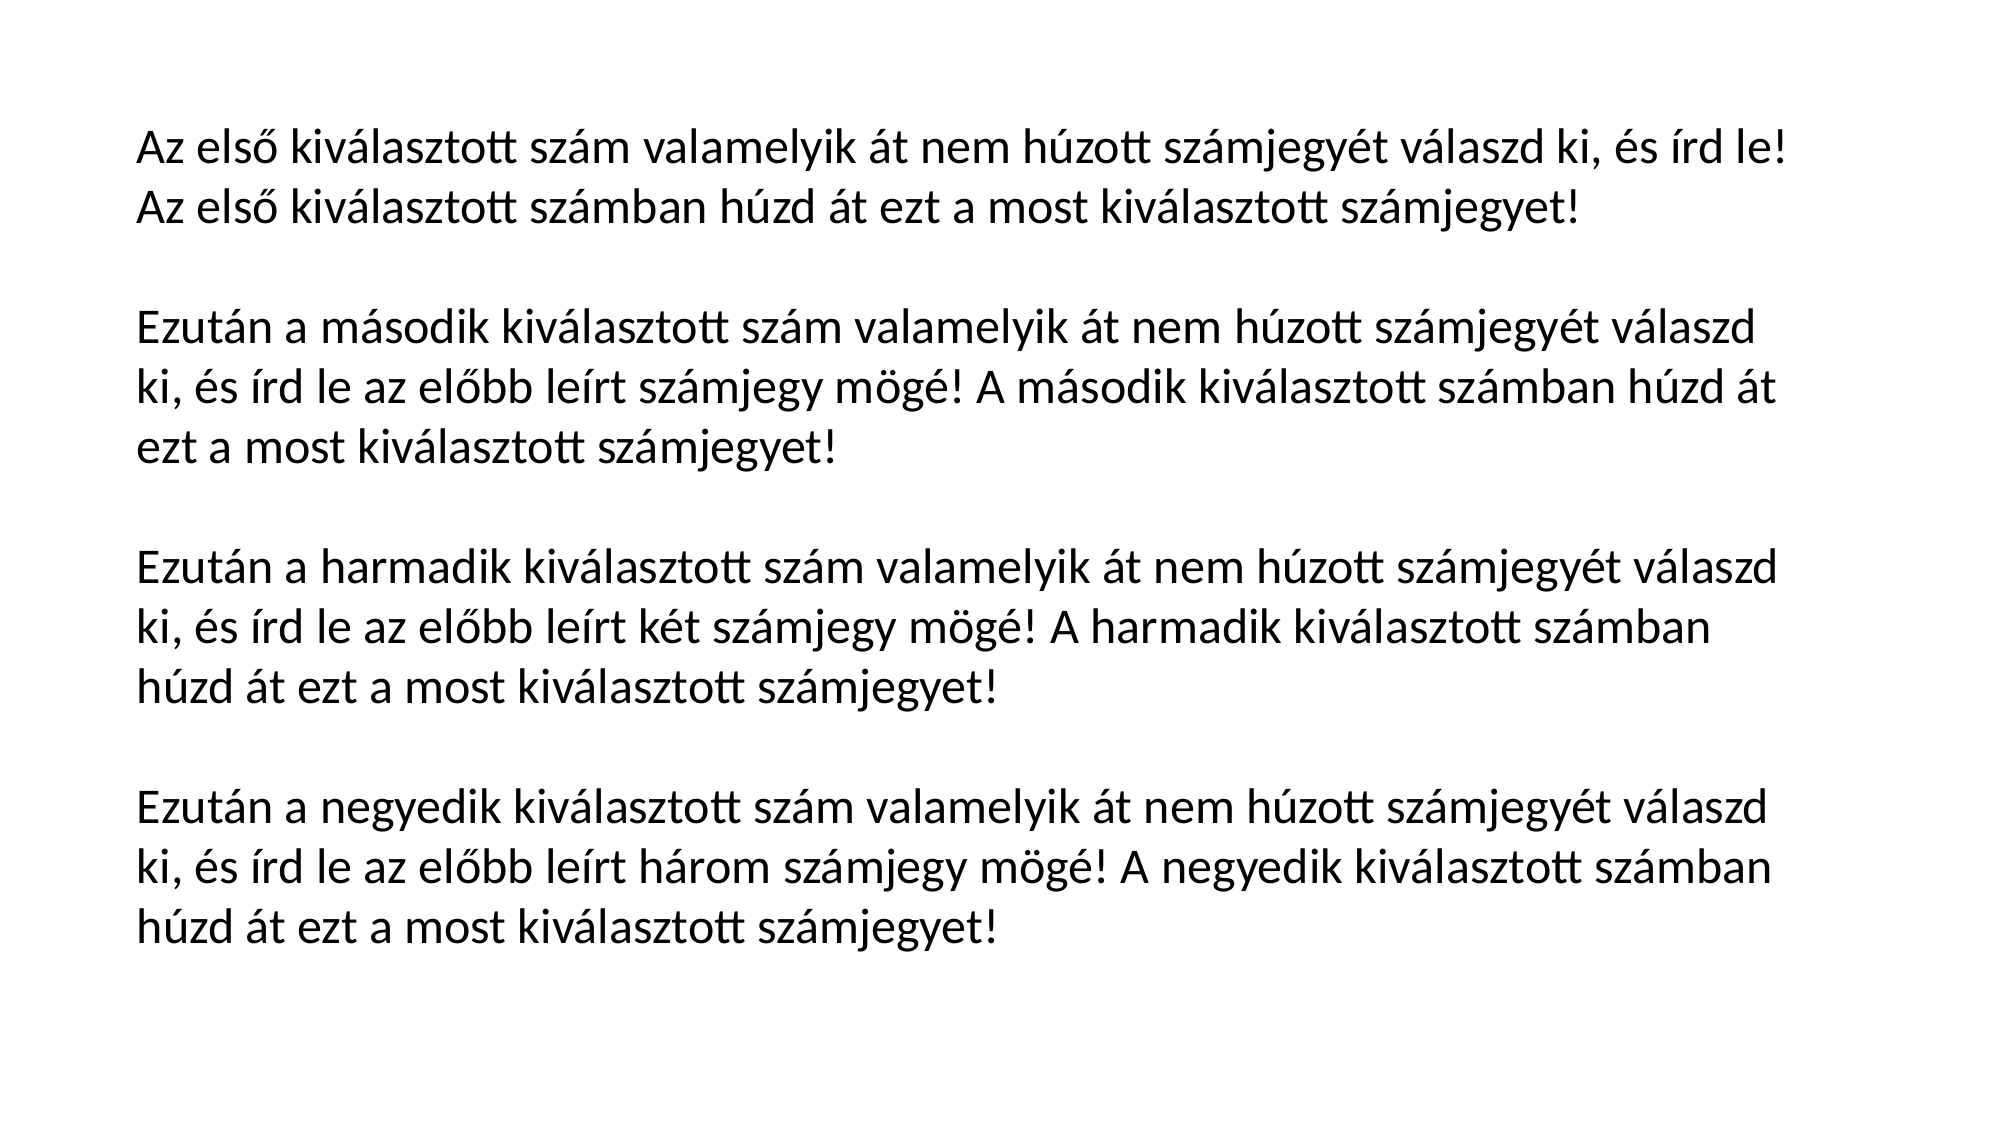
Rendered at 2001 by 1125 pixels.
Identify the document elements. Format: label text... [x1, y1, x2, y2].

text_box Az első kiválasztott szám valamelyik át nem húzott számjegyét válaszd ki, és írd le! Az első kiválasztott számban húzd át ezt a most kiválasztott számjegyet! Ezután a második kiválasztott szám valamelyik át nem húzott számjegyét válaszd ki, és írd le az előbb leírt számjegy mögé! A második kiválasztott számban húzd át ezt a most kiválasztott számjegyet! Ezután a harmadik kiválasztott szám valamelyik át nem húzott számjegyét válaszd ki, és írd le az előbb leírt két számjegy mögé! A harmadik kiválasztott számban húzd át ezt a most kiválasztott számjegyet! Ezután a negyedik kiválasztott szám valamelyik át nem húzott számjegyét válaszd ki, és írd le az előbb leírt három számjegy mögé! A negyedik kiválasztott számban húzd át ezt a most kiválasztott számjegyet! [122, 105, 1811, 1006]
